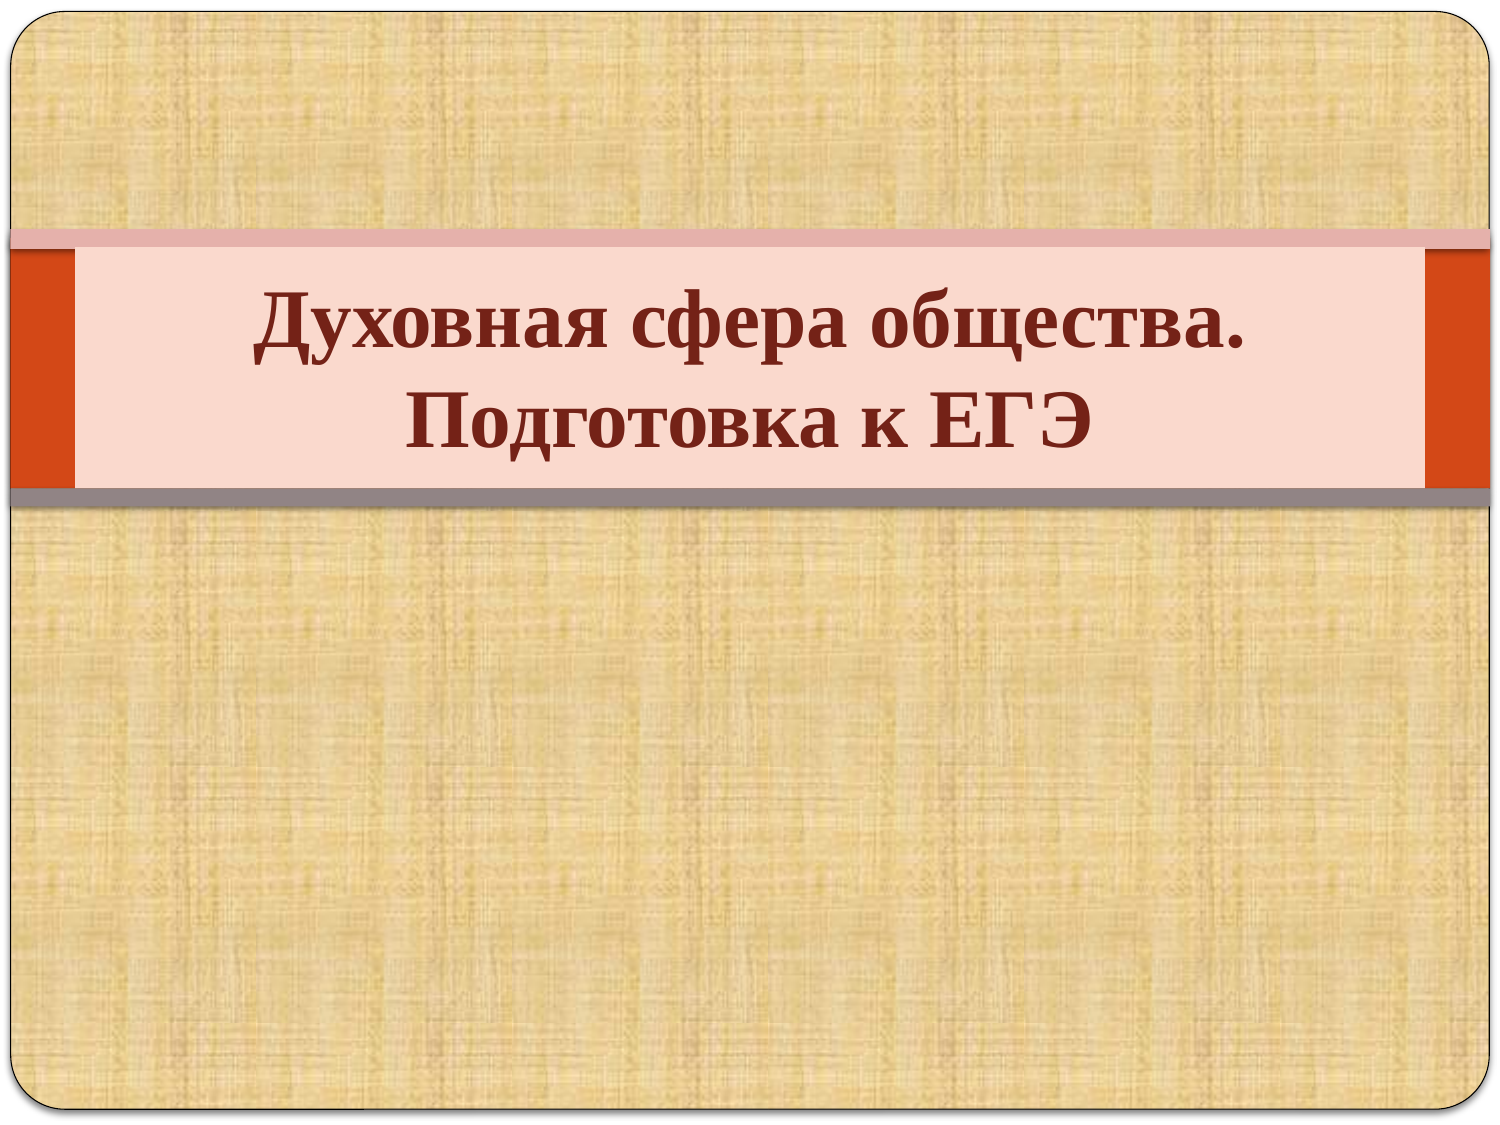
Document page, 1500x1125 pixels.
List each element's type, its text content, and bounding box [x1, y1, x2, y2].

title Духовная сфера общества. Подготовка к ЕГЭ [75, 247, 1425, 489]
picture [12, 507, 1488, 1108]
picture [12, 12, 1488, 229]
